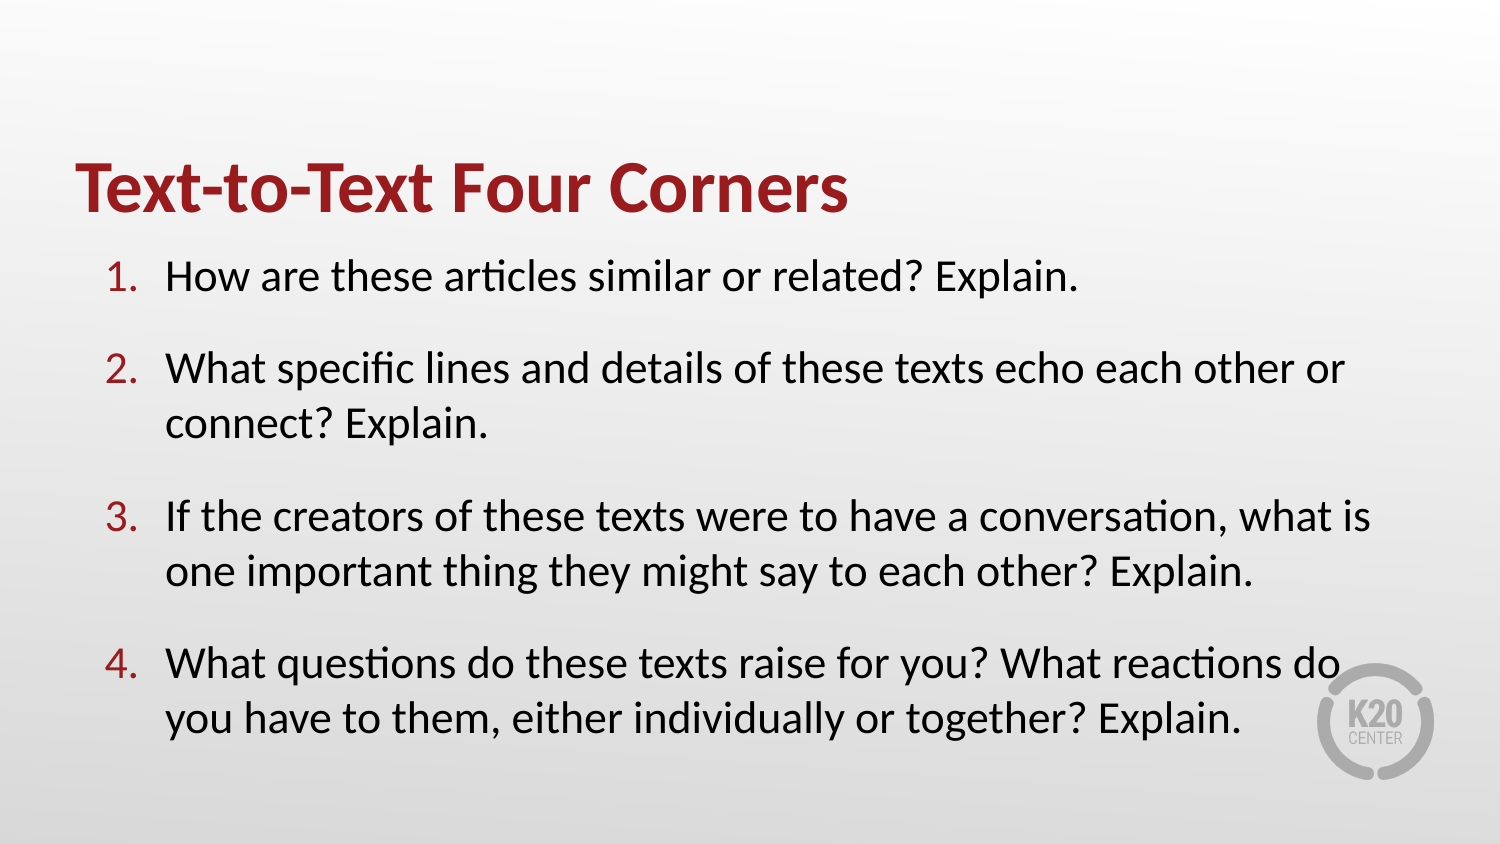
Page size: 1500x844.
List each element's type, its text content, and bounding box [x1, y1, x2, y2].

title Text-to-Text Four Corners [75, 86, 1425, 228]
picture [1300, 646, 1451, 797]
list How are these articles similar or related? Explain. What specific lines and details of these texts echo each other or connect? Explain. If the creators of these texts were to have a conversation, what is one important thing they might say to each other? Explain. What questions do these texts raise for you? What reactions do you have to them, either individually or together? Explain. [75, 238, 1425, 779]
